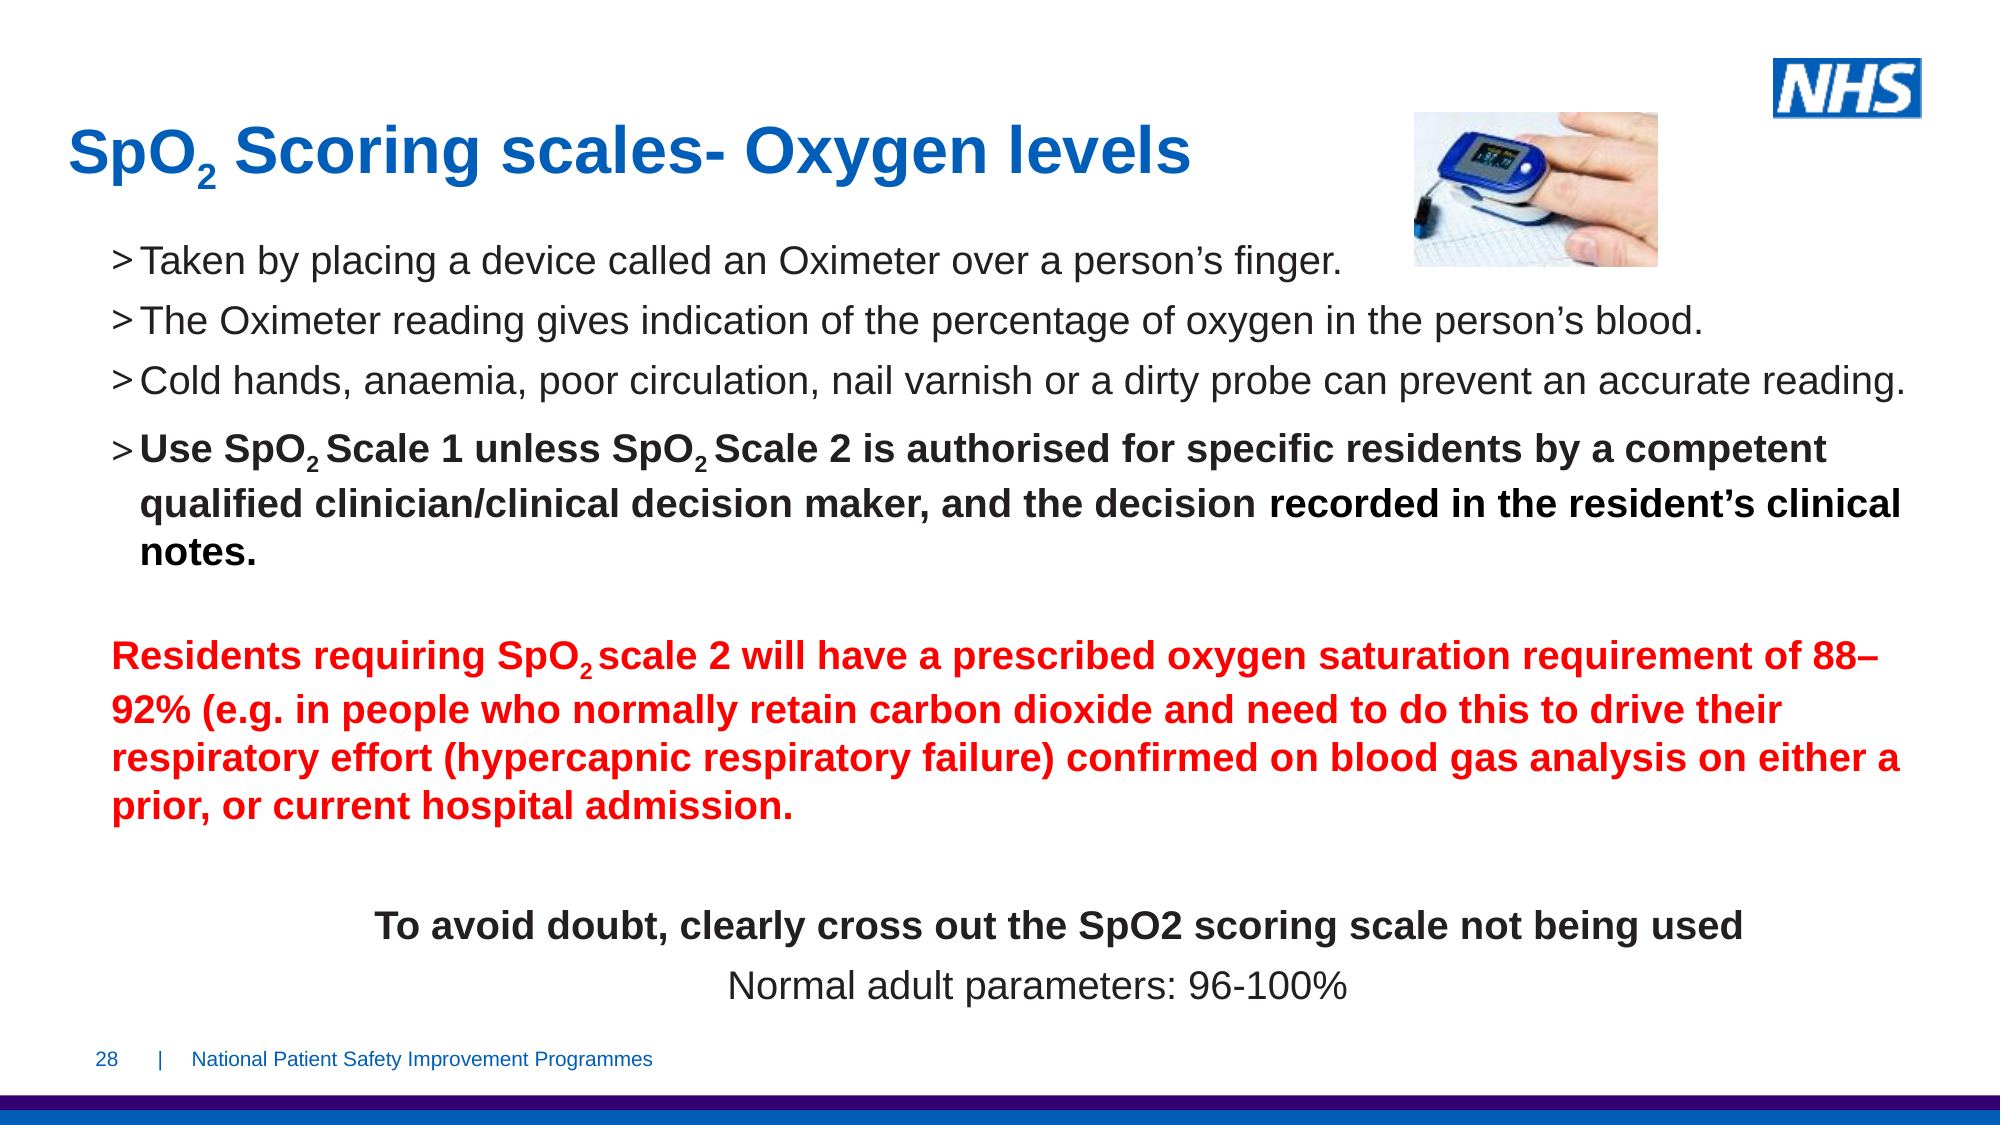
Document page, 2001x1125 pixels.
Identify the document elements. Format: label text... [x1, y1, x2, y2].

picture [1414, 112, 1658, 267]
list Taken by placing a device called an Oximeter over a person’s finger. The Oximeter reading gives indication of the percentage of oxygen in the person’s blood. Cold hands, anaemia, poor circulation, nail varnish or a dirty probe can prevent an accurate reading. Use SpO2 Scale 1 unless SpO2 Scale 2 is authorised for specific residents by a competent qualified clinician/clinical decision maker, and the decision recorded in the resident’s clinical notes. Residents requiring SpO2 scale 2 will have a prescribed oxygen saturation requirement of 88–92% (e.g. in people who normally retain carbon dioxide and need to do this to drive their respiratory effort (hypercapnic respiratory failure) confirmed on blood gas analysis on either a prior, or current hospital admission. To avoid doubt, clearly cross out the SpO2 scoring scale not being used Normal adult parameters: 96-100% [111, 234, 1922, 1028]
slide_number 28 [19, 1027, 134, 1088]
picture [1773, 58, 1922, 119]
footer | National Patient Safety Improvement Programmes [157, 1027, 833, 1088]
title SpO2 Scoring scales- Oxygen levels [51, 109, 1815, 257]
